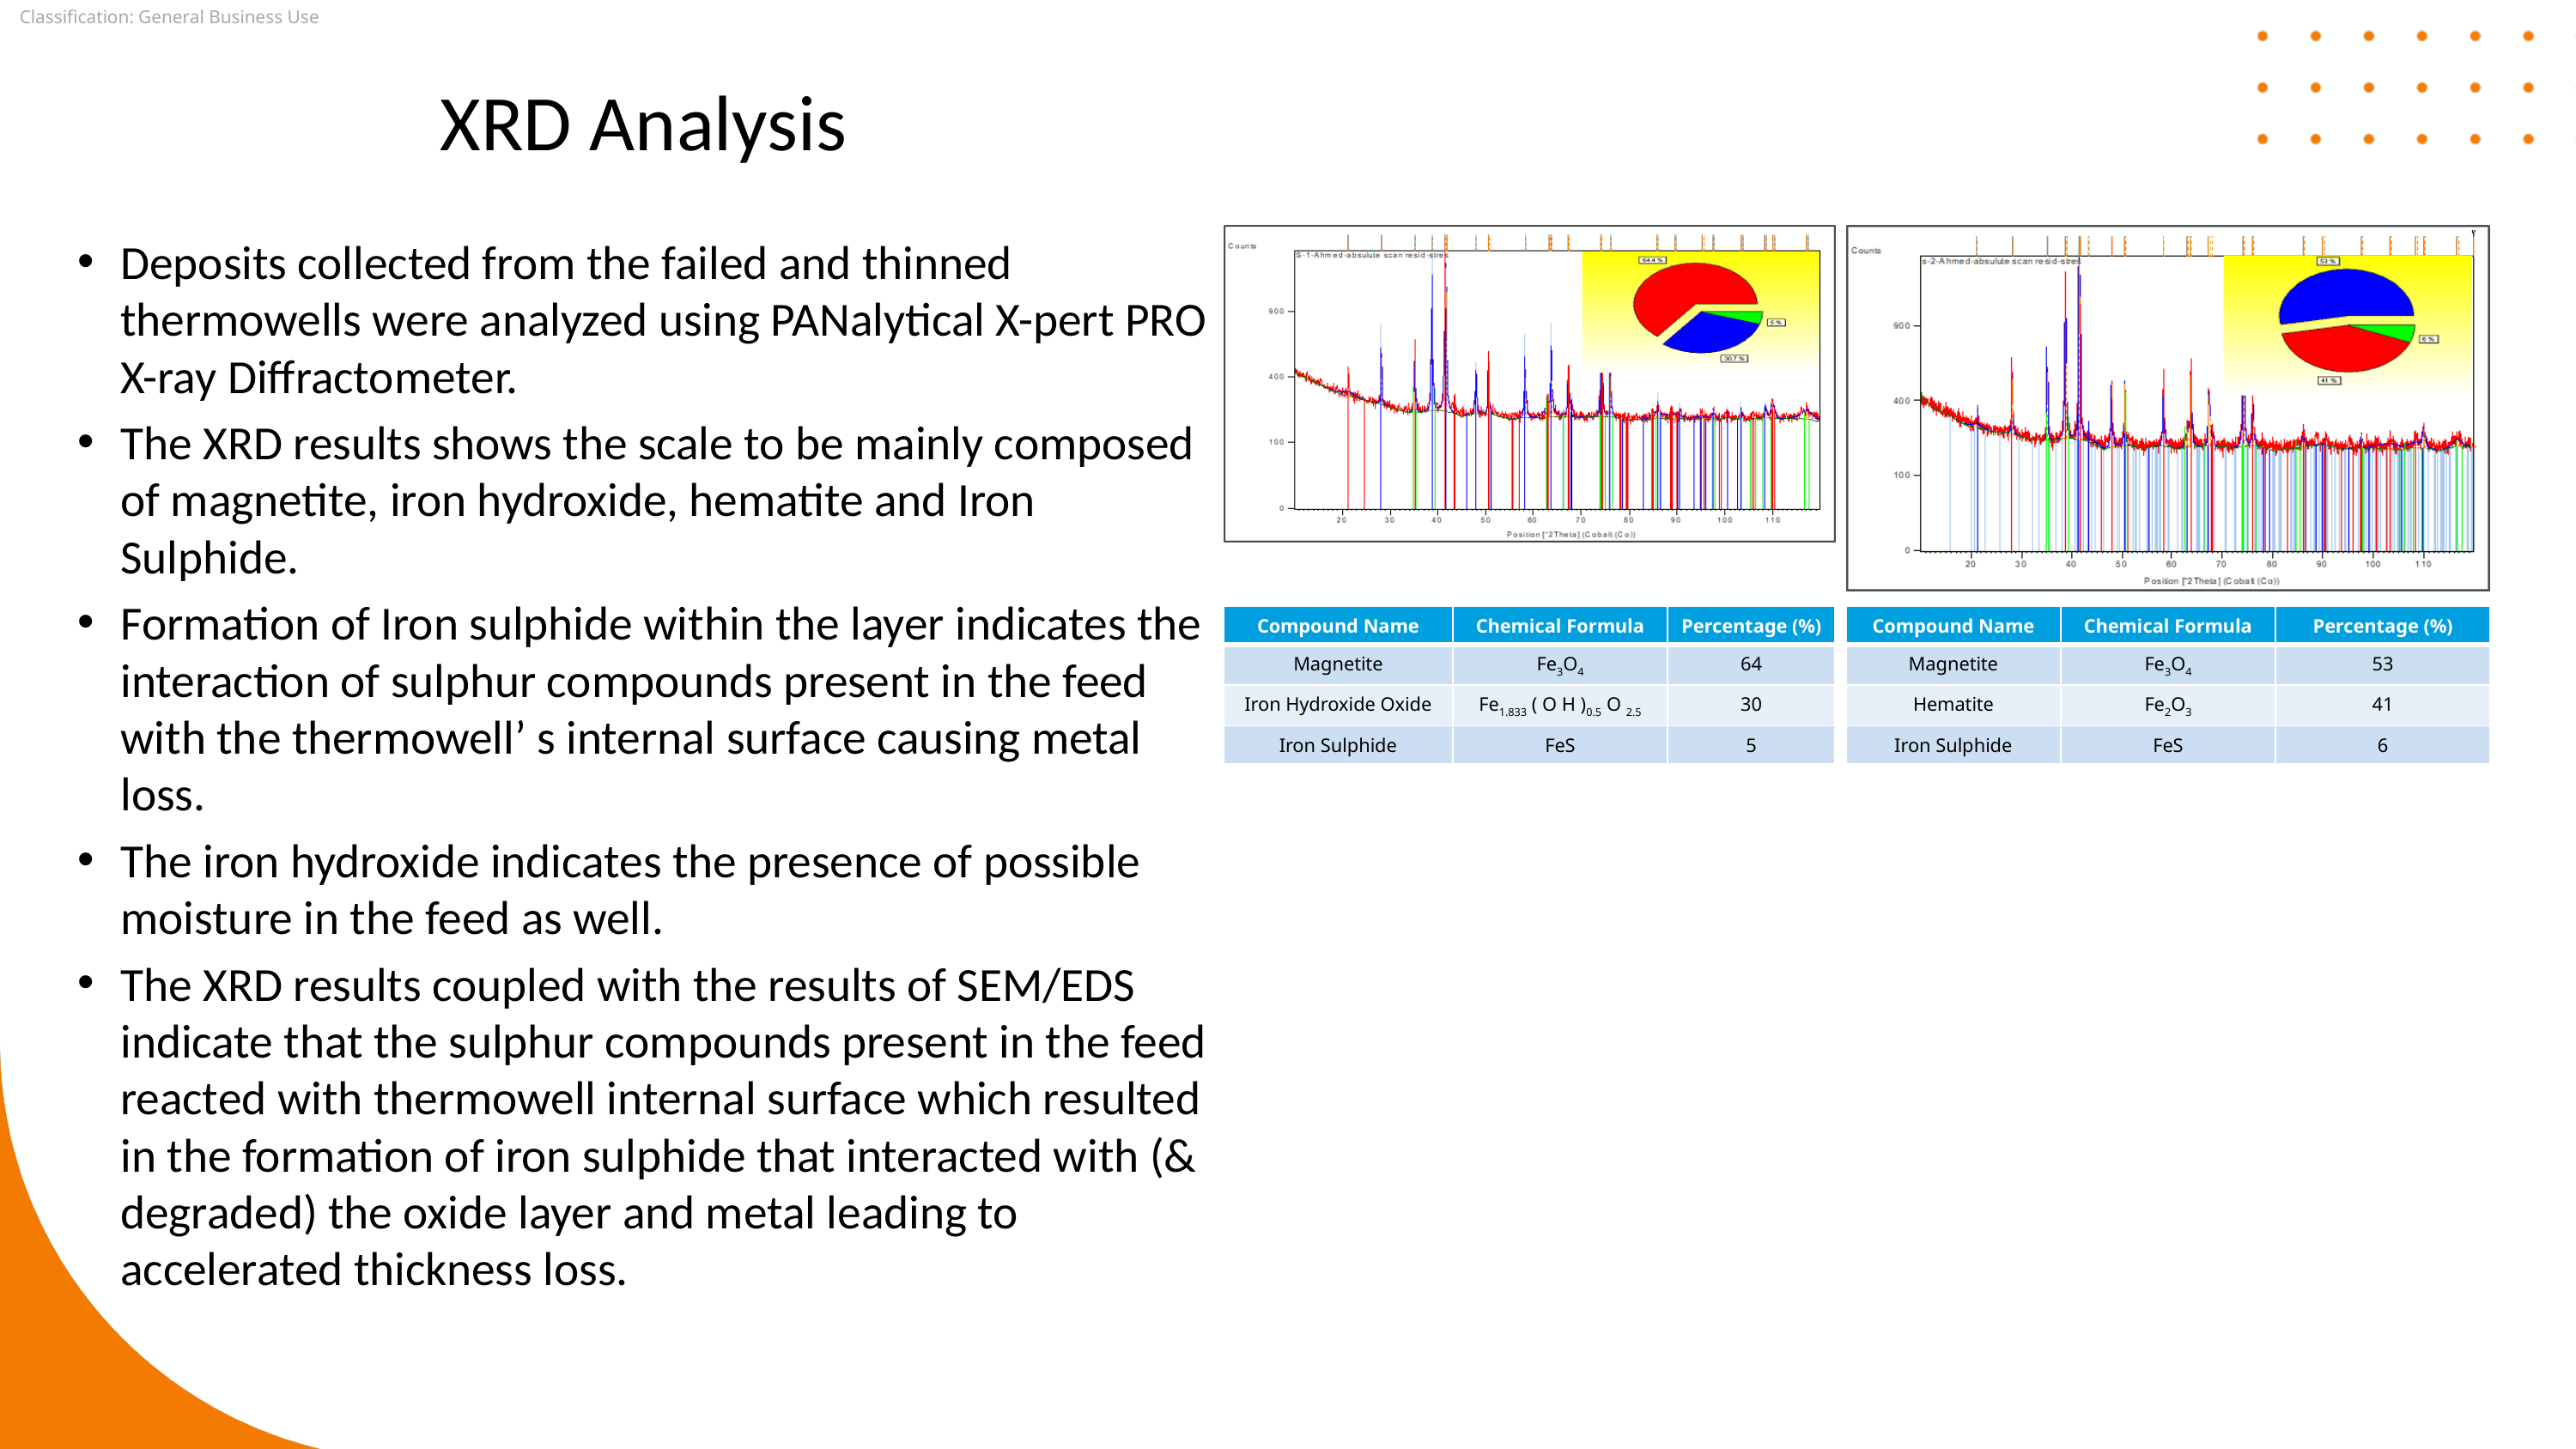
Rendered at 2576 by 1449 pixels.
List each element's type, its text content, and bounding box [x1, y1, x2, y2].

table_cell 6 [2276, 726, 2489, 763]
table_cell Iron Sulphide [1224, 726, 1452, 763]
table_cell 30 [1668, 686, 1834, 725]
table_header Chemical Formula [2062, 607, 2275, 642]
table_cell 41 [2276, 686, 2489, 725]
title XRD Analysis [64, 39, 1224, 200]
table_header Compound Name [1847, 607, 2060, 642]
table_cell Fe2O3 [2062, 686, 2275, 725]
table_cell Fe1.833 ( O H )0.5 O 2.5 [1454, 686, 1667, 725]
table_cell Fe3O4 [1454, 647, 1667, 684]
text_box [2257, 0, 2576, 145]
table_header Compound Name [1224, 607, 1452, 642]
picture [1223, 225, 1836, 543]
table_cell Iron Hydroxide Oxide [1224, 686, 1452, 725]
table_cell FeS [2062, 726, 2275, 763]
picture [1845, 225, 2491, 591]
table_cell Iron Sulphide [1847, 726, 2060, 763]
table_cell Magnetite [1224, 647, 1452, 684]
table_cell 5 [1668, 726, 1834, 763]
table_cell 64 [1668, 647, 1834, 684]
table_header Chemical Formula [1454, 607, 1667, 642]
table_cell FeS [1454, 726, 1667, 763]
text_box [0, 1043, 417, 1449]
table_header Percentage (%) [1668, 607, 1834, 642]
table_cell 53 [2276, 647, 2489, 684]
table_cell Hematite [1847, 686, 2060, 725]
table_cell Fe3O4 [2062, 647, 2275, 684]
table_header Percentage (%) [2276, 607, 2489, 642]
table_cell Magnetite [1847, 647, 2060, 684]
list Deposits collected from the failed and thinned thermowells were analyzed using PANalytical X-pert PRO X-ray Diffractometer. The XRD results shows the scale to be mainly composed of magnetite, iron hydroxide, hematite and Iron Sulphide. Formation of Iron sulphide within the layer indicates the interaction of sulphur compounds present in the feed with the thermowell’ s internal surface causing metal loss. The iron hydroxide indicates the presence of possible moisture in the feed as well. The XRD results coupled with the results of SEM/EDS indicate that the sulphur compounds present in the feed reacted with thermowell internal surface which resulted in the formation of iron sulphide that interacted with (& degraded) the oxide layer and metal leading to accelerated thickness loss. [64, 225, 1224, 1315]
